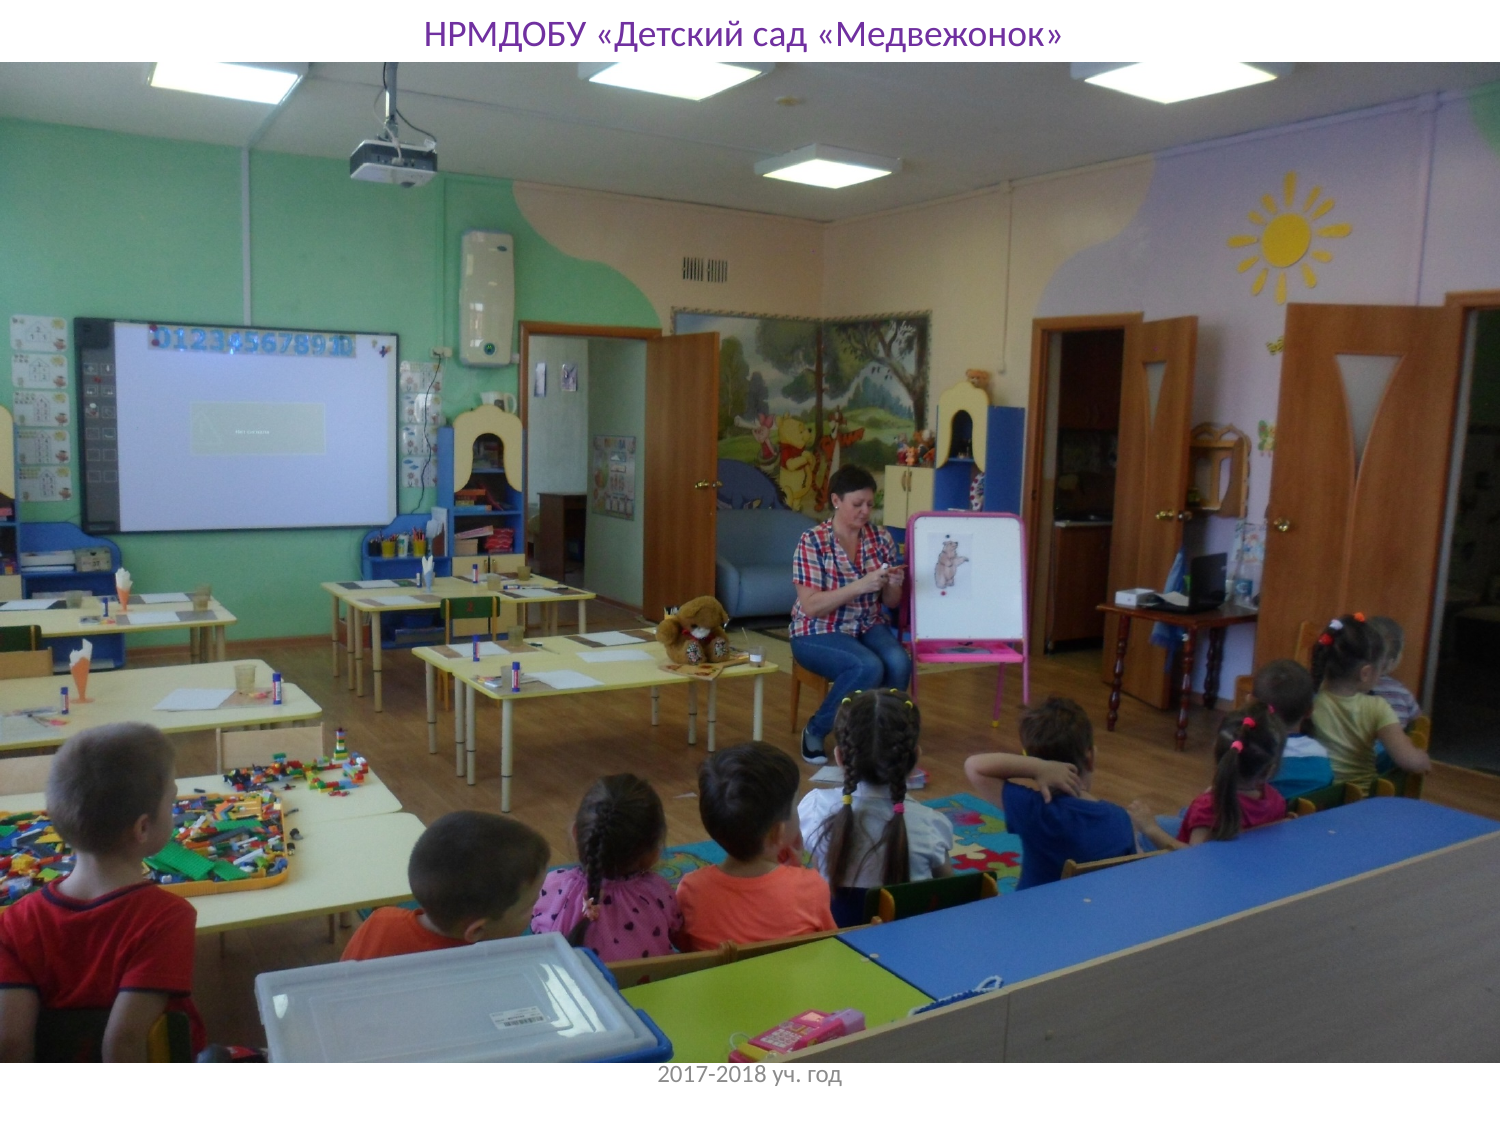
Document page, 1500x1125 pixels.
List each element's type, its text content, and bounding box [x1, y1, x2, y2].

footer 2017-2018 уч. год [512, 1070, 988, 1103]
picture [0, 62, 1500, 1063]
text_box НРМДОБУ «Детский сад «Медвежонок» [265, 1, 1223, 60]
